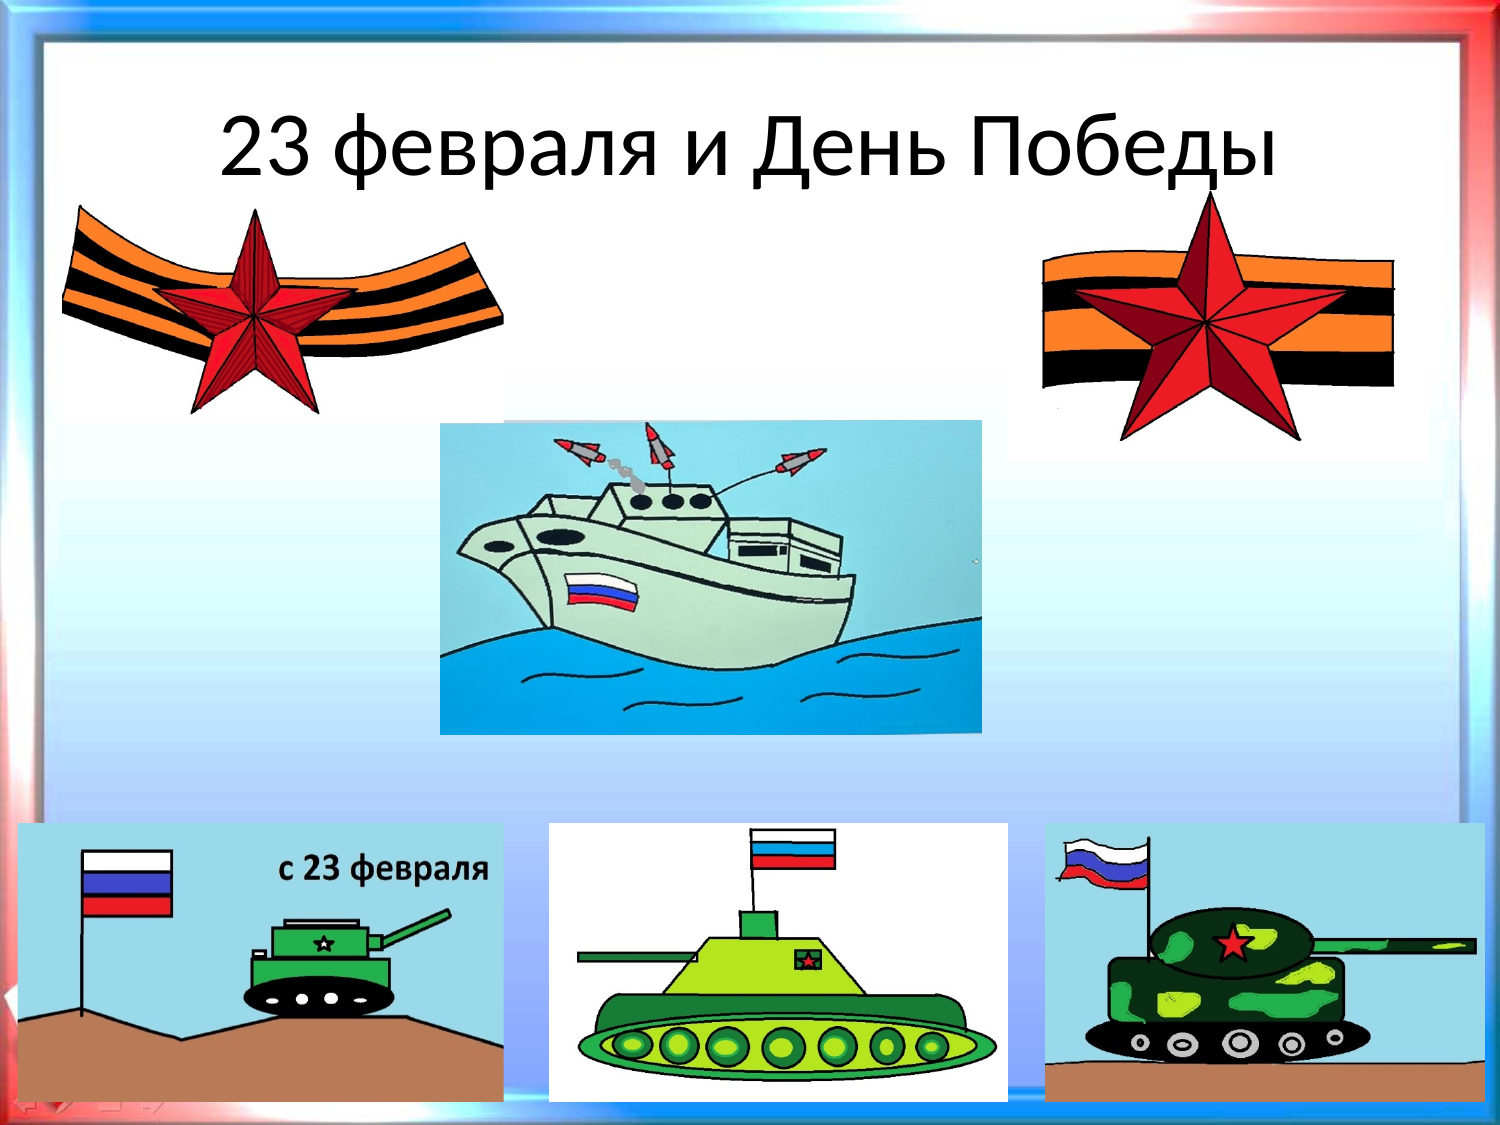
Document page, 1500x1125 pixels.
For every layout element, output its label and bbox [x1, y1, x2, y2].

list [1007, 190, 1429, 463]
picture [0, 0, 1500, 1125]
